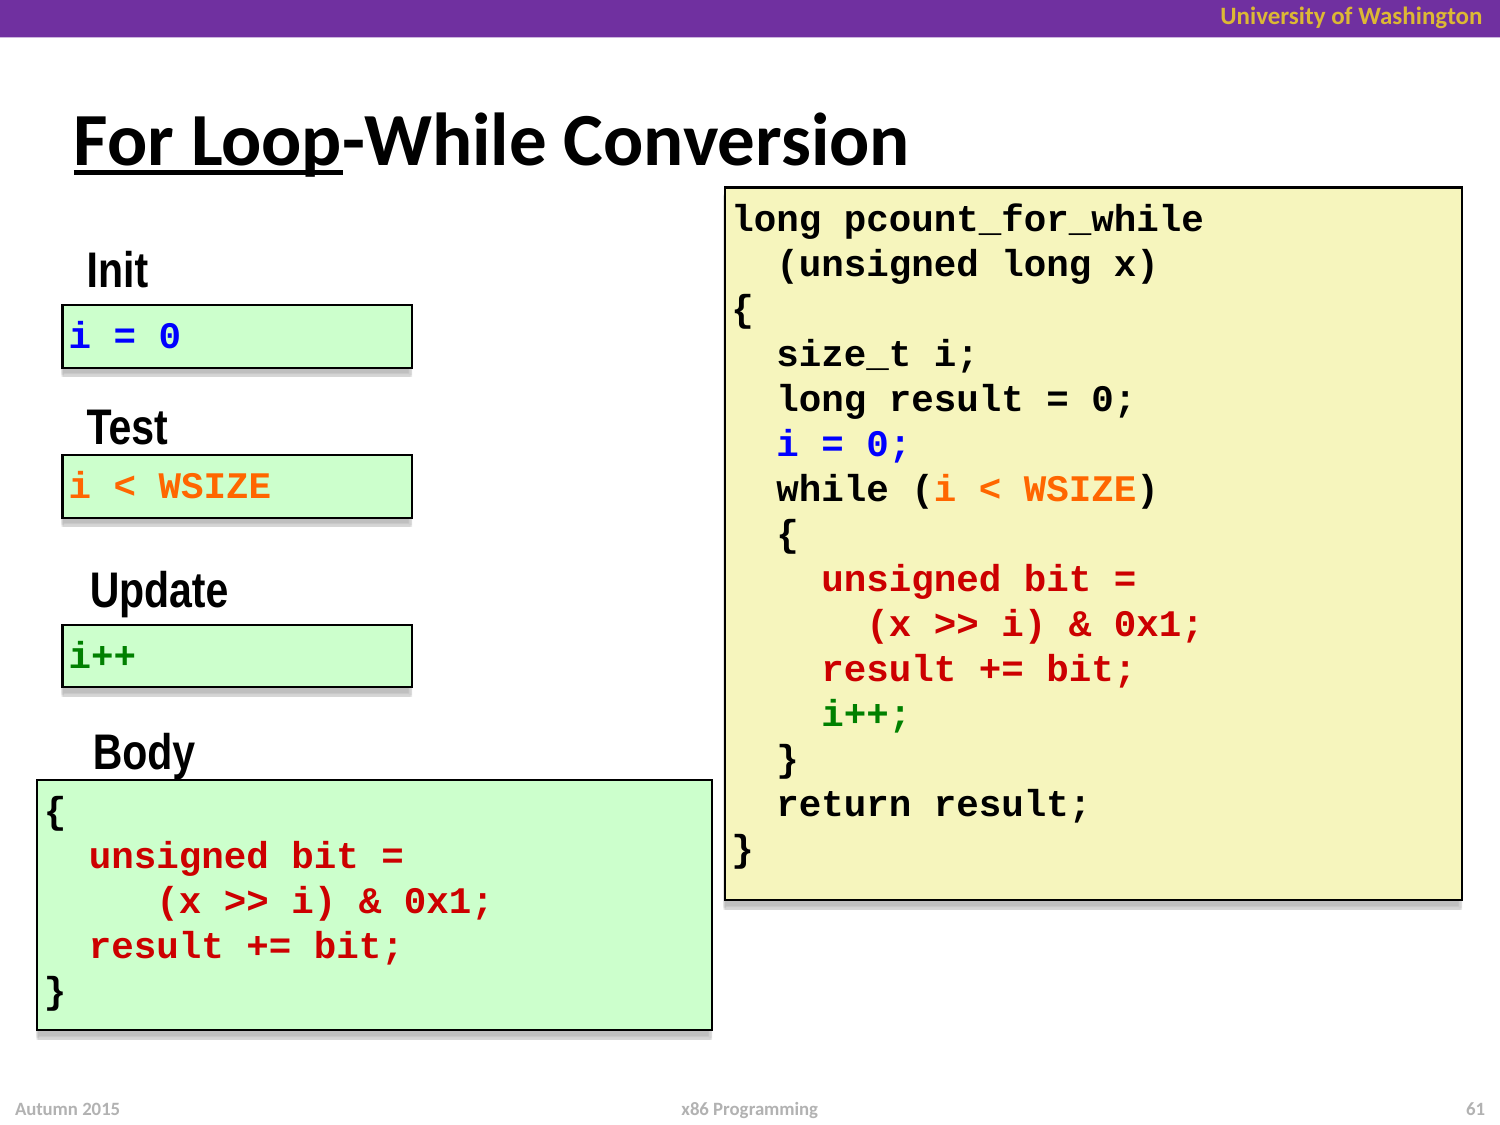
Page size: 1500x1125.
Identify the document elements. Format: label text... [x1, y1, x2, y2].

text_box Body [78, 712, 644, 781]
text_box long pcount_for_while (unsigned long x) { size_t i; long result = 0; i = 0; while (i < WSIZE) { unsigned bit = (x >> i) & 0x1; result += bit; i++; } return result; } [724, 187, 1463, 900]
slide_number Autumn 2015 [0, 1077, 450, 1125]
footer x86 Programming [512, 1077, 988, 1125]
text_box i < WSIZE [62, 455, 413, 518]
slide_number 61 [1400, 1077, 1500, 1125]
text_box Init [71, 230, 638, 298]
text_box Update [74, 549, 641, 618]
text_box i++ [62, 624, 413, 688]
text_box { unsigned bit = (x >> i) & 0x1; result += bit; } [37, 780, 713, 1031]
text_box i = 0 [62, 305, 413, 368]
text_box Test [71, 387, 638, 456]
title For Loop-While Conversion [58, 72, 1438, 199]
